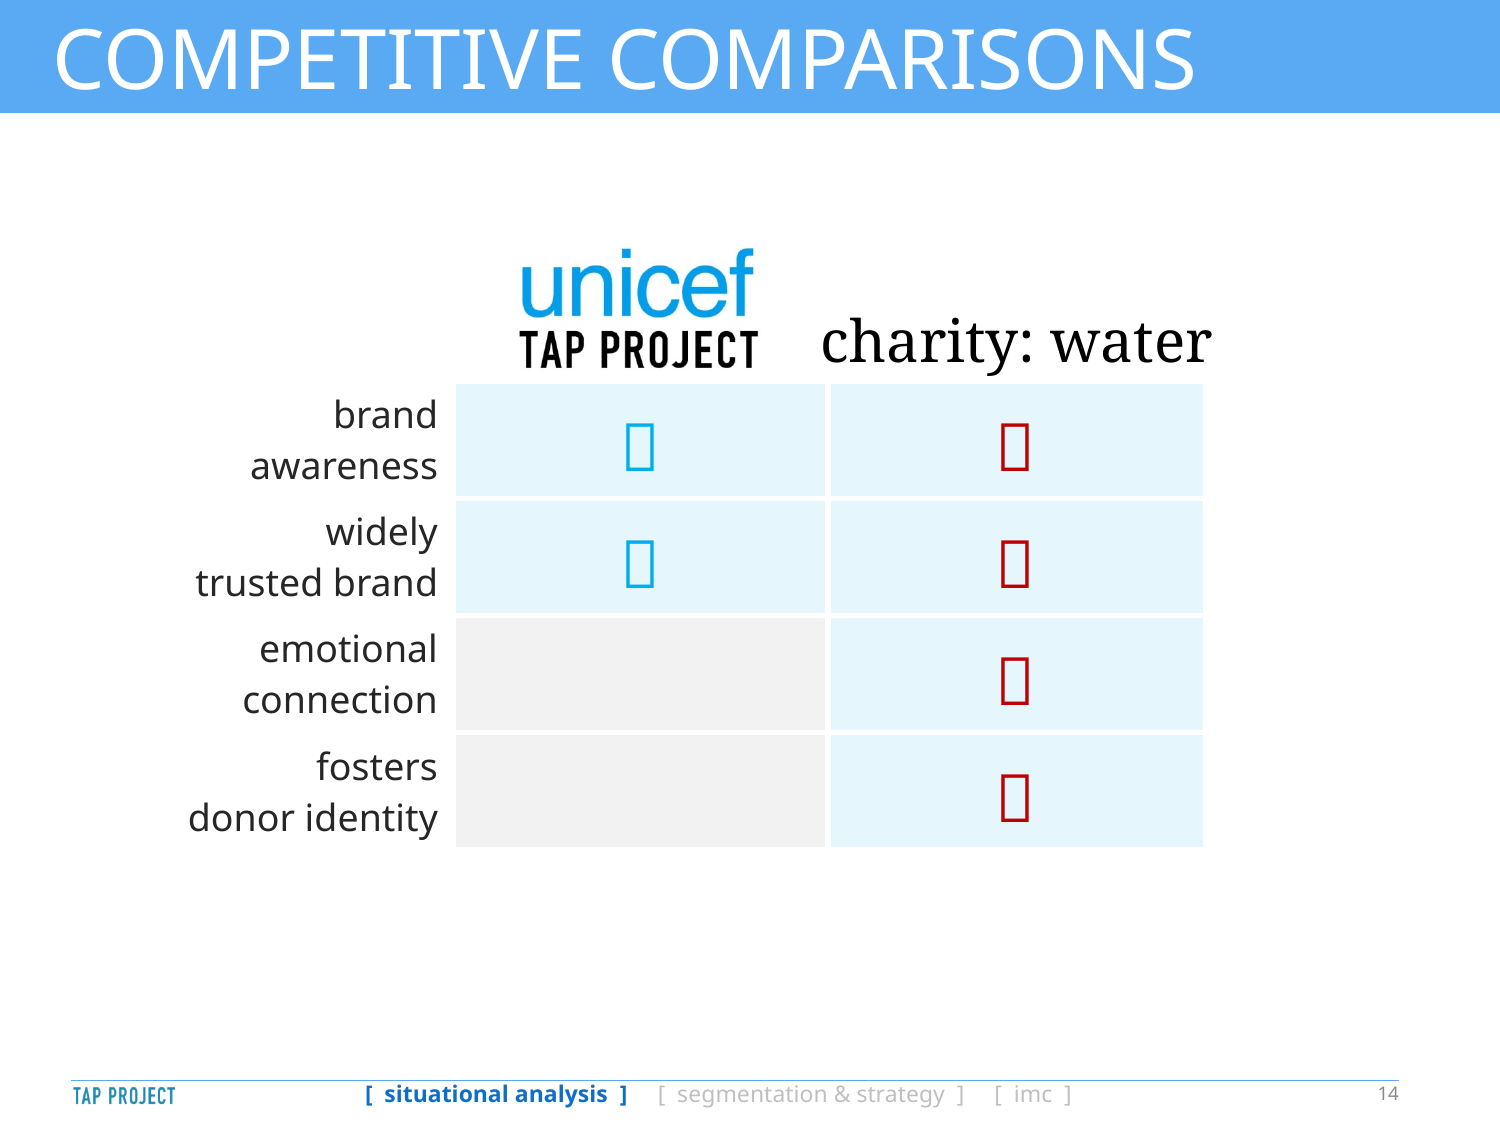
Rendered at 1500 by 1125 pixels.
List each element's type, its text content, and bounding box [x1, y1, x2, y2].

table_cell fosters donor identity [172, 735, 450, 847]
table_cell  [831, 501, 1203, 613]
table_cell  [831, 735, 1203, 847]
table_header brand awareness [172, 384, 450, 496]
text_box charity: water [806, 304, 1229, 375]
table_cell [456, 735, 825, 847]
picture [515, 243, 767, 375]
table_header  [456, 384, 825, 496]
table_cell  [456, 501, 825, 613]
slide_number 14 [1048, 1083, 1399, 1106]
title COMPETITIVE COMPARISONS [37, 10, 1388, 103]
table_cell widely trusted brand [172, 501, 450, 613]
table_cell emotional connection [172, 618, 450, 730]
table_cell [456, 618, 825, 730]
table_cell  [831, 618, 1203, 730]
table_header  [831, 384, 1203, 496]
